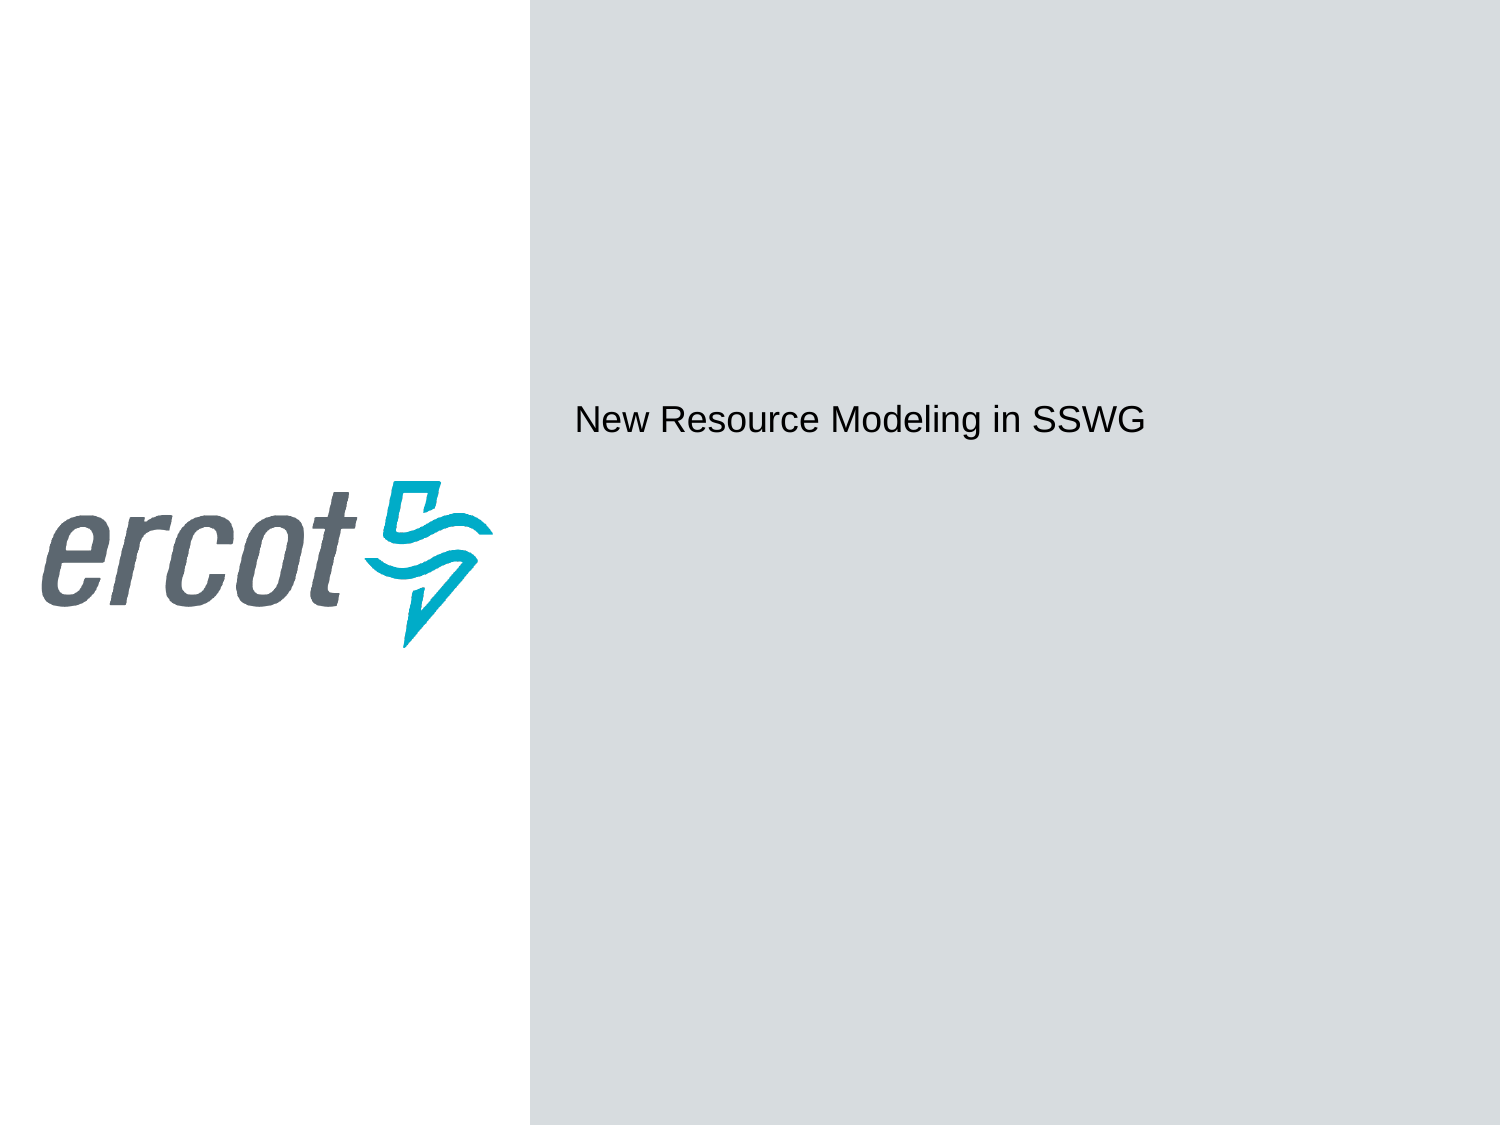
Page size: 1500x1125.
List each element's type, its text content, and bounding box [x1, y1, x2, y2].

picture [32, 471, 501, 654]
text_box New Resource Modeling in SSWG [559, 387, 1486, 448]
